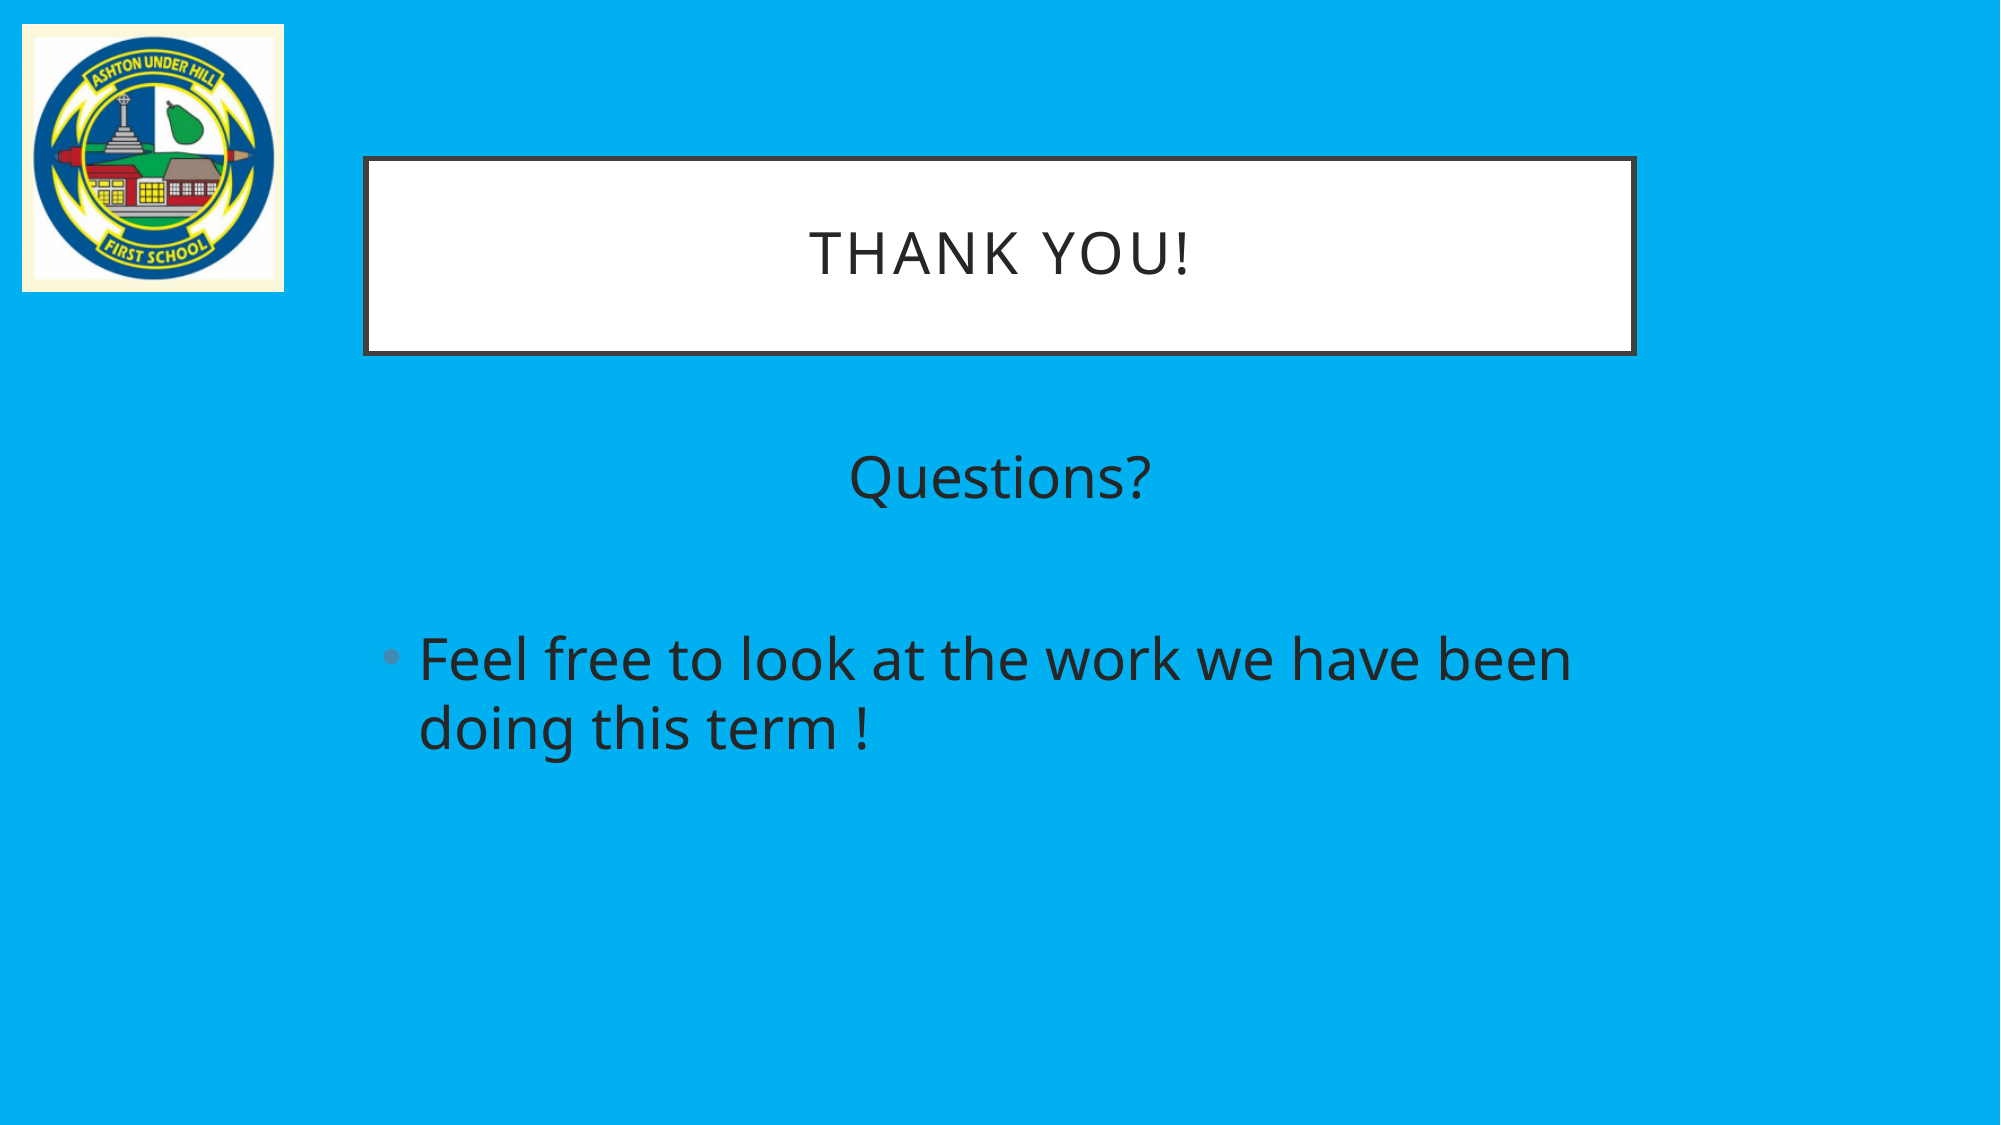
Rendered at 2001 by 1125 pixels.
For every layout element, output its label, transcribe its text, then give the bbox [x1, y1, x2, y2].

picture [23, 25, 283, 291]
list Questions? Feel free to look at the work we have been doing this term ! [366, 432, 1634, 942]
title Thank you! [363, 156, 1637, 356]
